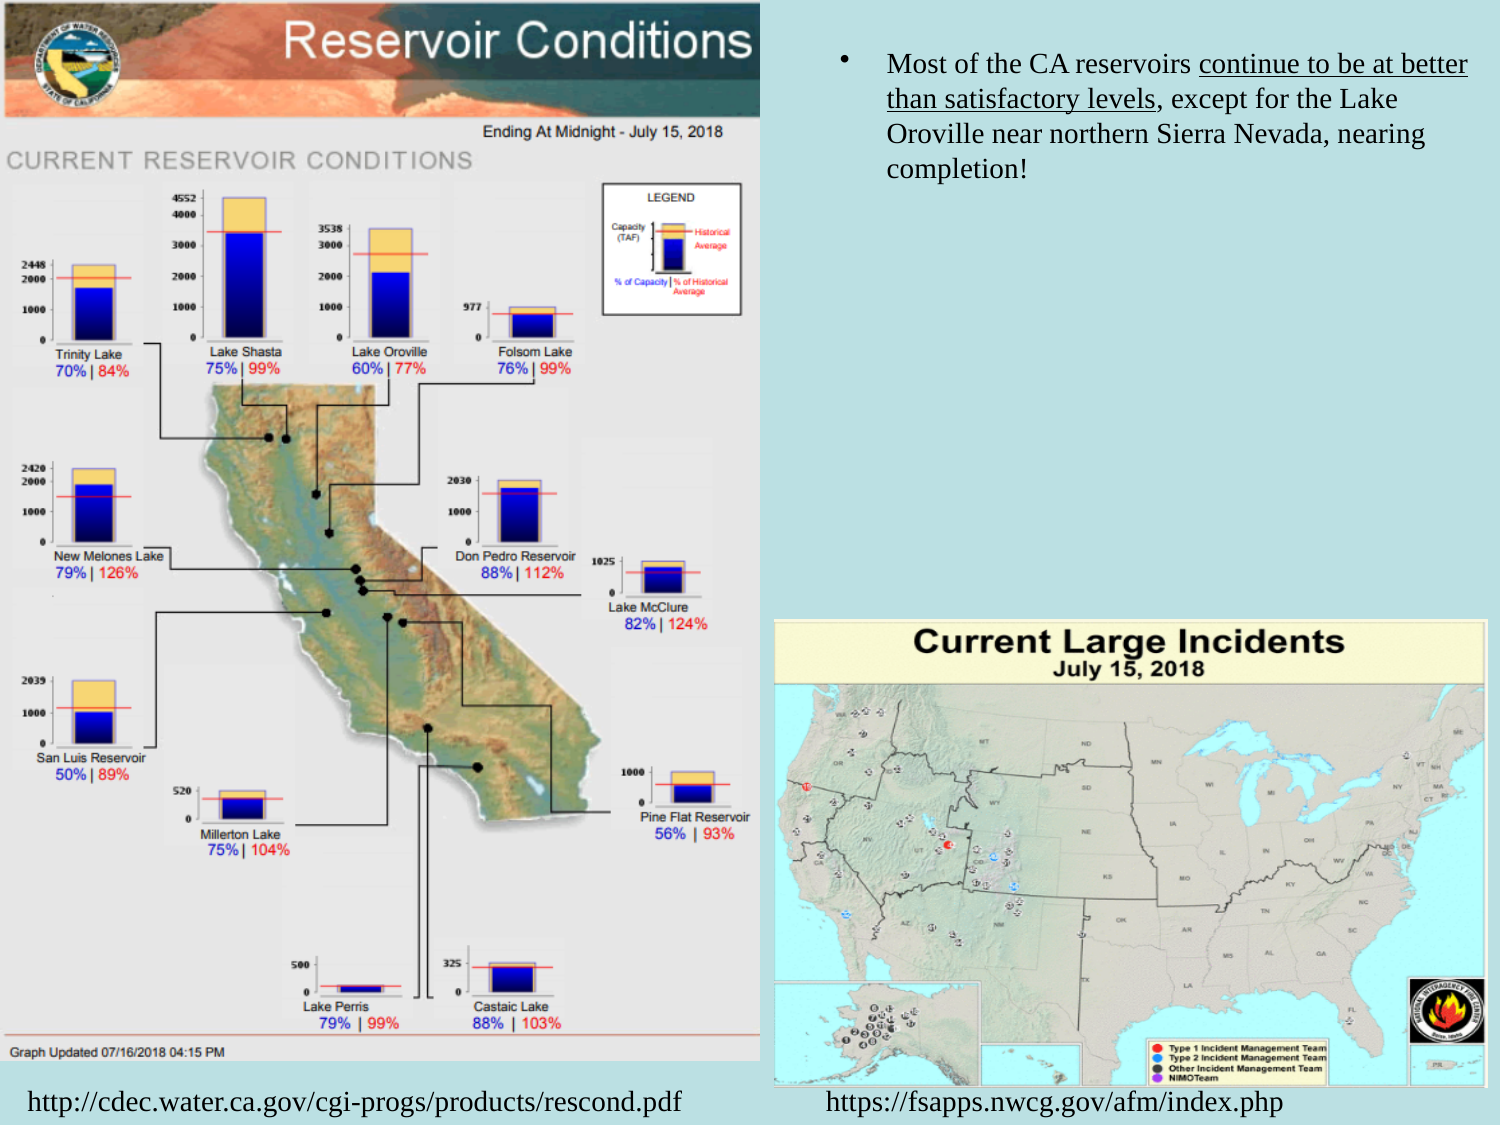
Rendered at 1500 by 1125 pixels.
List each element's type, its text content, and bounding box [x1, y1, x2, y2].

text_box https://fsapps.nwcg.gov/afm/index.php [811, 1096, 1300, 1125]
text_box http://cdec.water.ca.gov/cgi-progs/products/rescond.pdf [12, 1074, 775, 1125]
picture [774, 619, 1488, 1088]
text_box Most of the CA reservoirs continue to be at better than satisfactory levels, except for the Lake Oroville near northern Sierra Nevada, nearing completion! [824, 37, 1500, 192]
picture [0, 0, 761, 1061]
